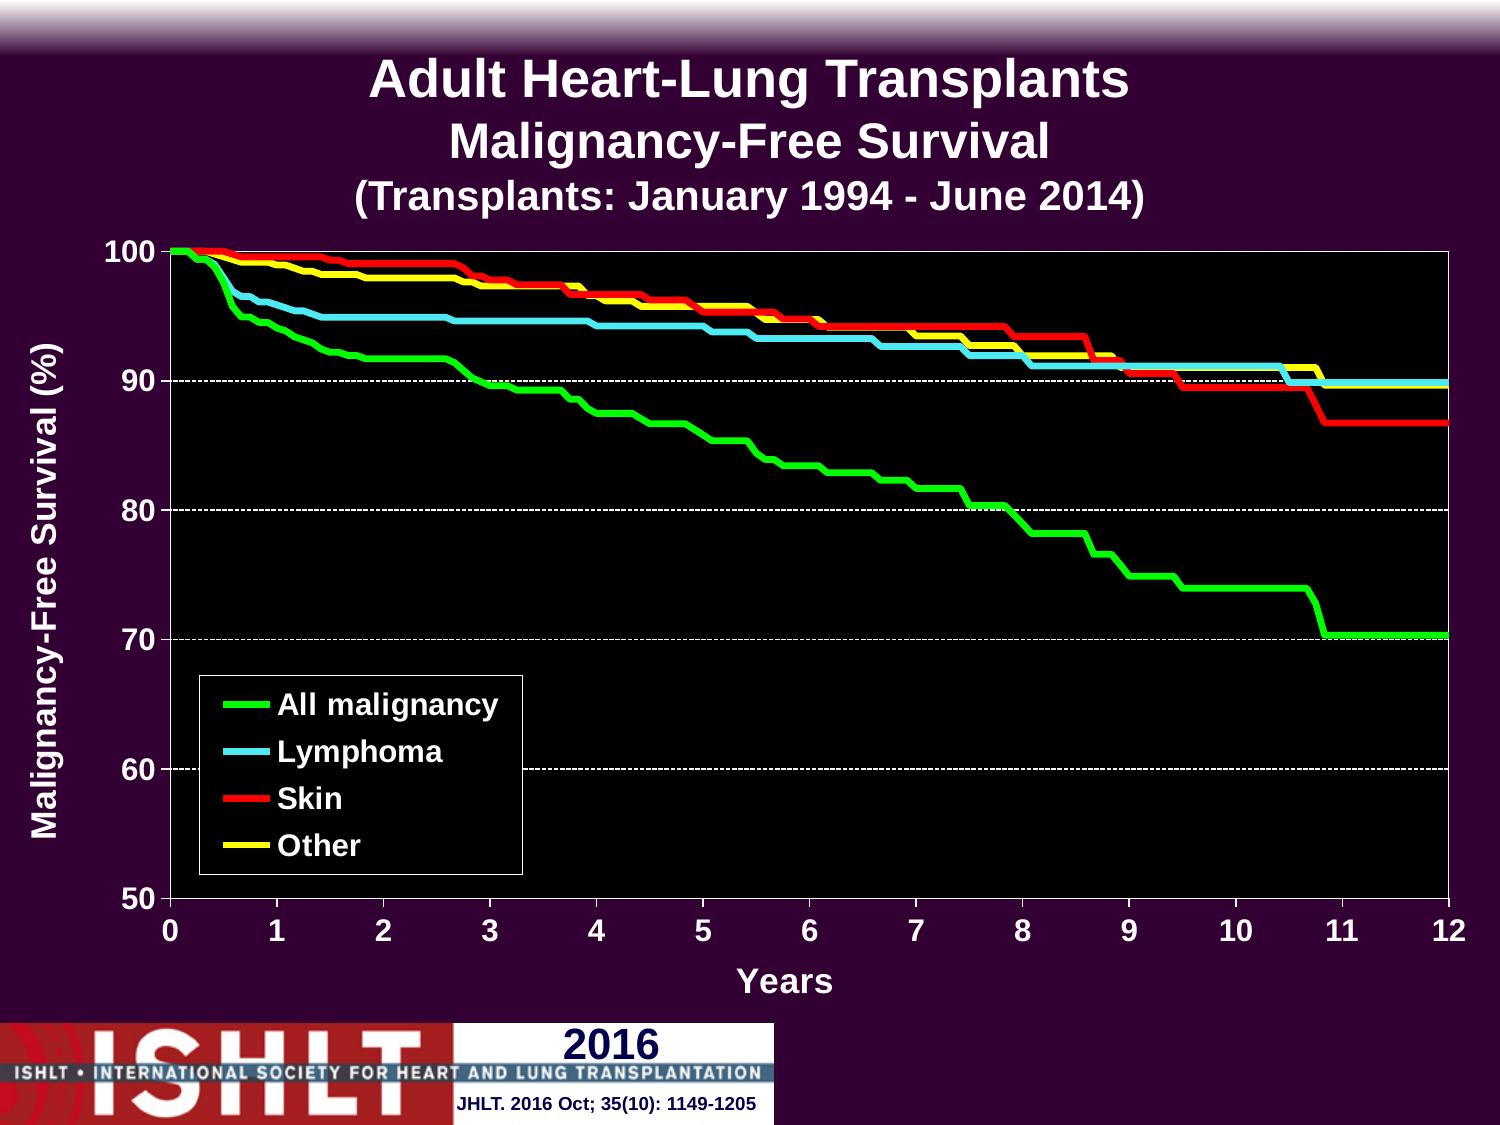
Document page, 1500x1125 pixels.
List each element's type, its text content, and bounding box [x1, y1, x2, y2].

text_box Adult Heart-Lung Transplants Malignancy-Free Survival [0, 49, 1500, 213]
chart [0, 224, 1488, 1013]
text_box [0, 1007, 774, 1125]
text_box (Transplants: January 1994 - June 2014) [306, 160, 1194, 223]
